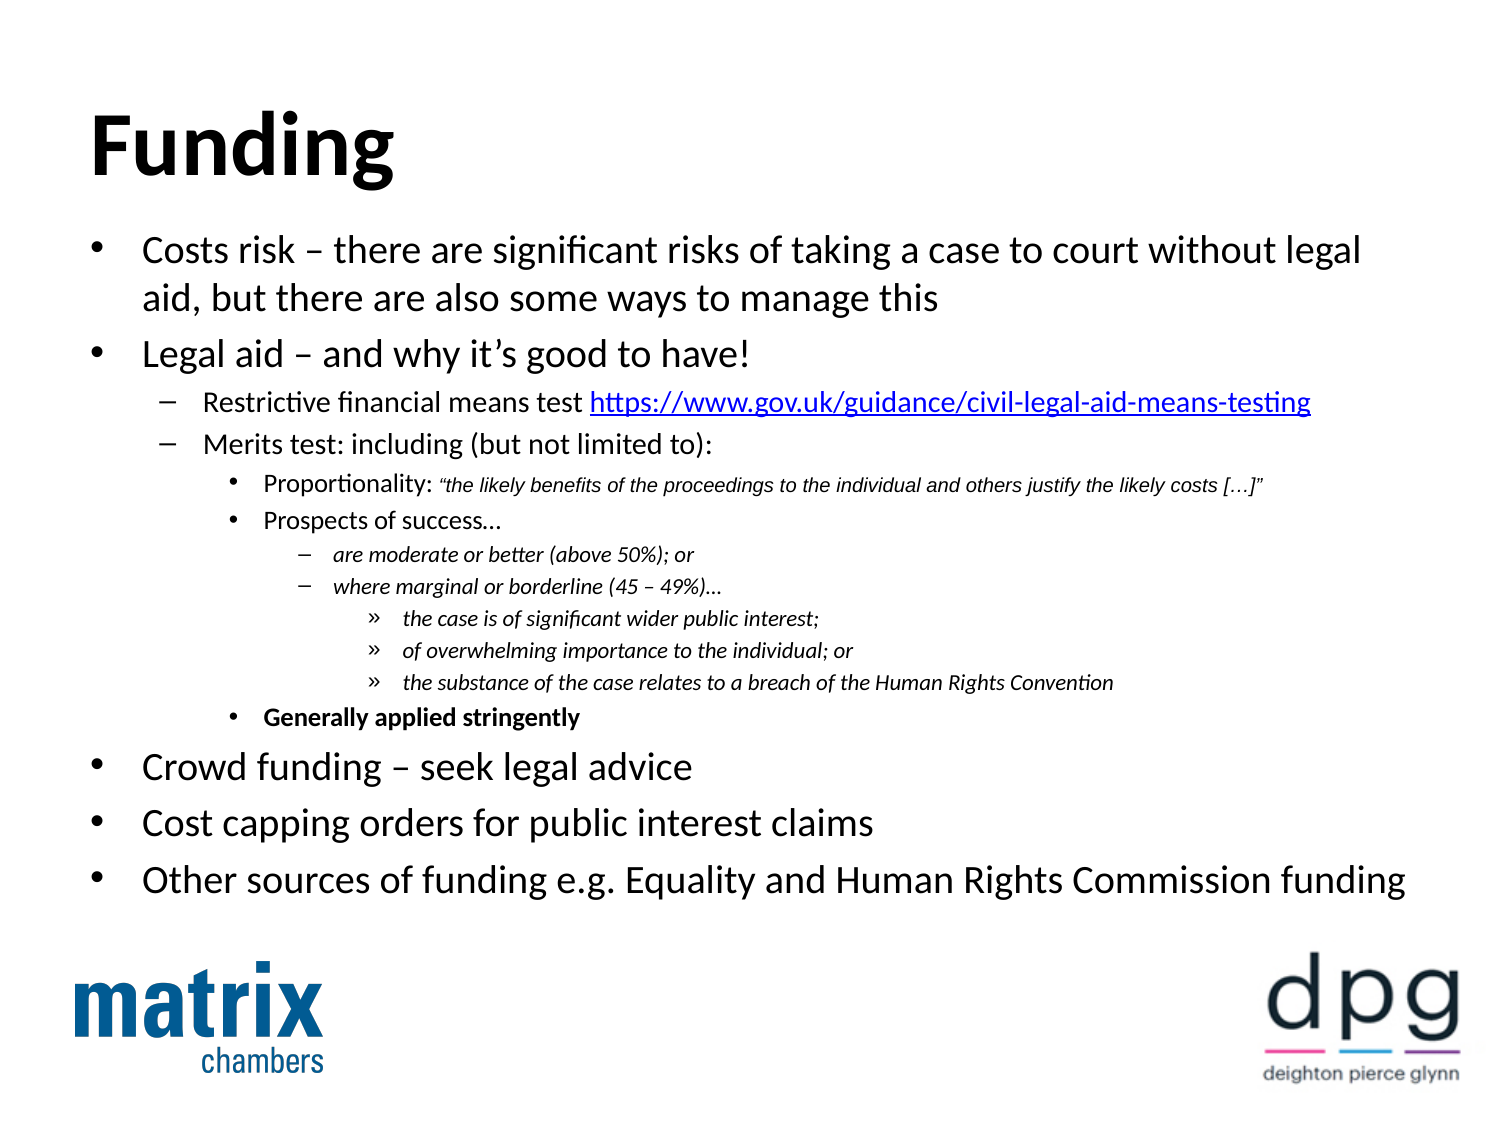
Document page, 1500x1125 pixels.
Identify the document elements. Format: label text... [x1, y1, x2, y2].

picture [1245, 940, 1489, 1096]
title Funding [75, 45, 1425, 215]
picture [74, 961, 324, 1073]
list Costs risk – there are significant risks of taking a case to court without legal aid, but there are also some ways to manage this Legal aid – and why it’s good to have! Restrictive financial means test https://www.gov.uk/guidance/civil-legal-aid-means-testing Merits test: including (but not limited to): Proportionality: “the likely benefits of the proceedings to the individual and others justify the likely costs […]” Prospects of success… are moderate or better (above 50%); or where marginal or borderline (45 – 49%)… the case is of significant wider public interest; of overwhelming importance to the individual; or the substance of the case relates to a breach of the Human Rights Convention Generally applied stringently Crowd funding – seek legal advice Cost capping orders for public interest claims Other sources of funding e.g. Equality and Human Rights Commission funding [75, 215, 1425, 953]
